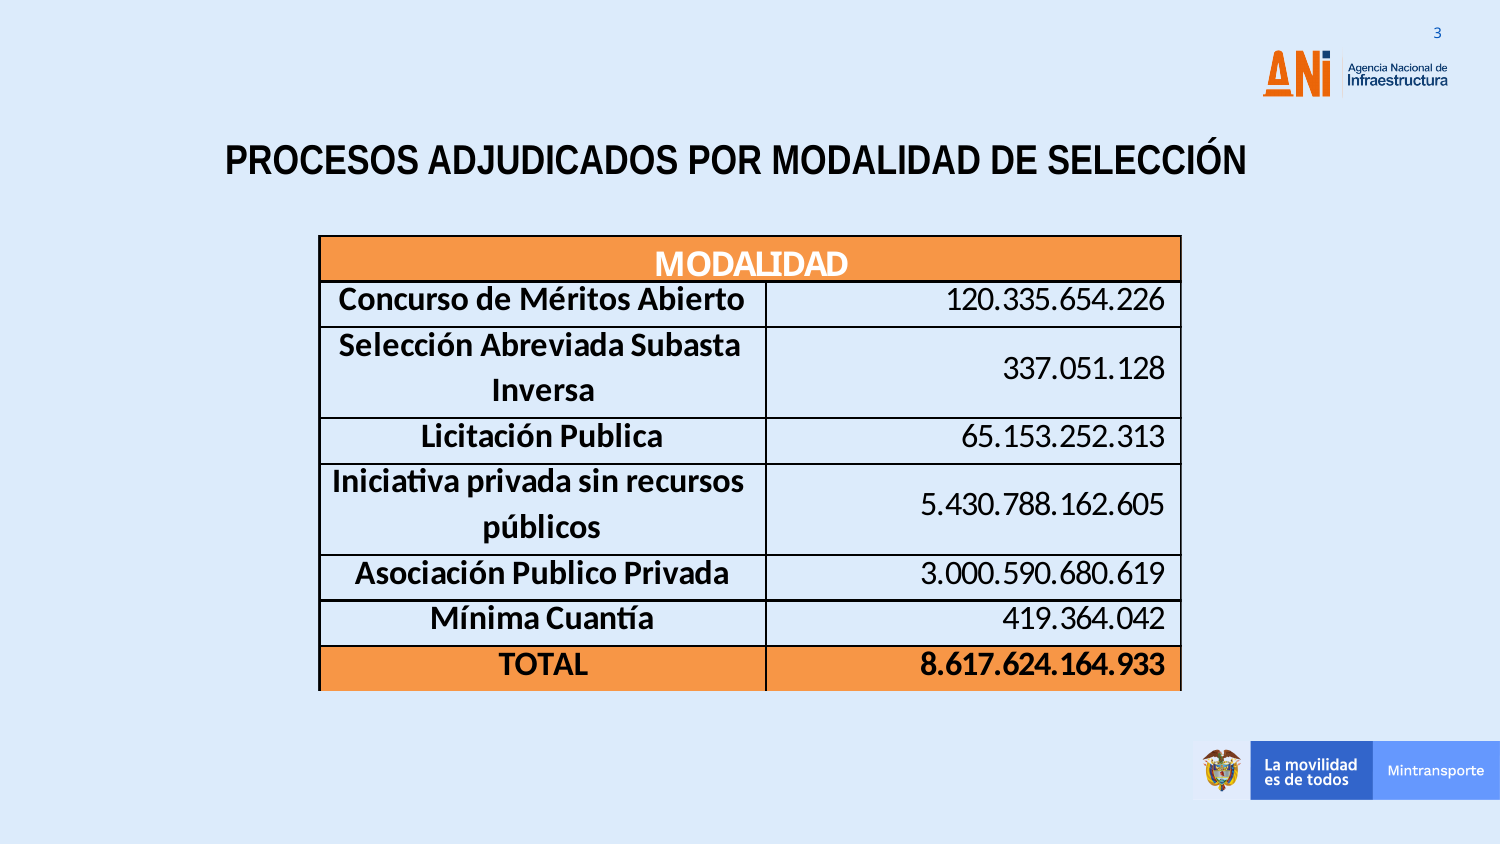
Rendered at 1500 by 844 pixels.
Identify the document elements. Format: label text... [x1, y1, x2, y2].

text_box PROCESOS ADJUDICADOS POR MODALIDAD DE SELECCIÓN [210, 125, 1274, 190]
picture [1193, 741, 1500, 800]
picture [318, 234, 1182, 694]
picture [1263, 47, 1448, 100]
